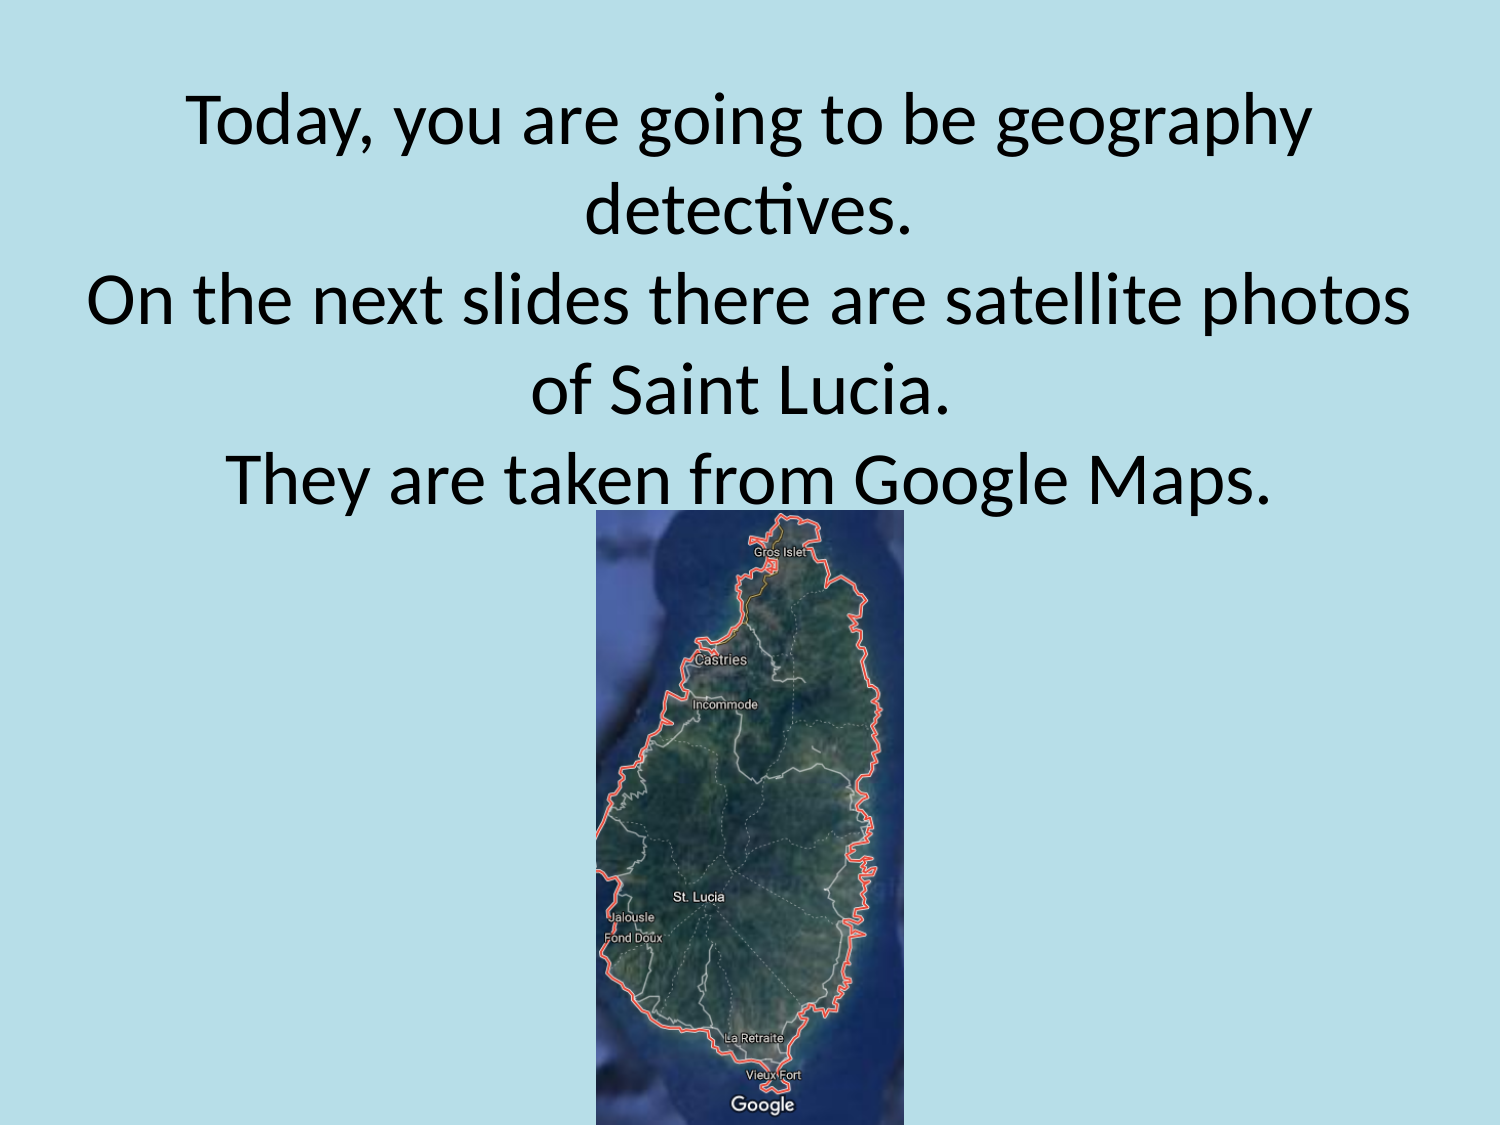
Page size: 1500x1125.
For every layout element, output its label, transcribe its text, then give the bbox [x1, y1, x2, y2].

text_box Today, you are going to be geography detectives. On the next slides there are satellite photos of Saint Lucia. They are taken from Google Maps. [35, 62, 1465, 293]
picture [596, 509, 904, 1125]
